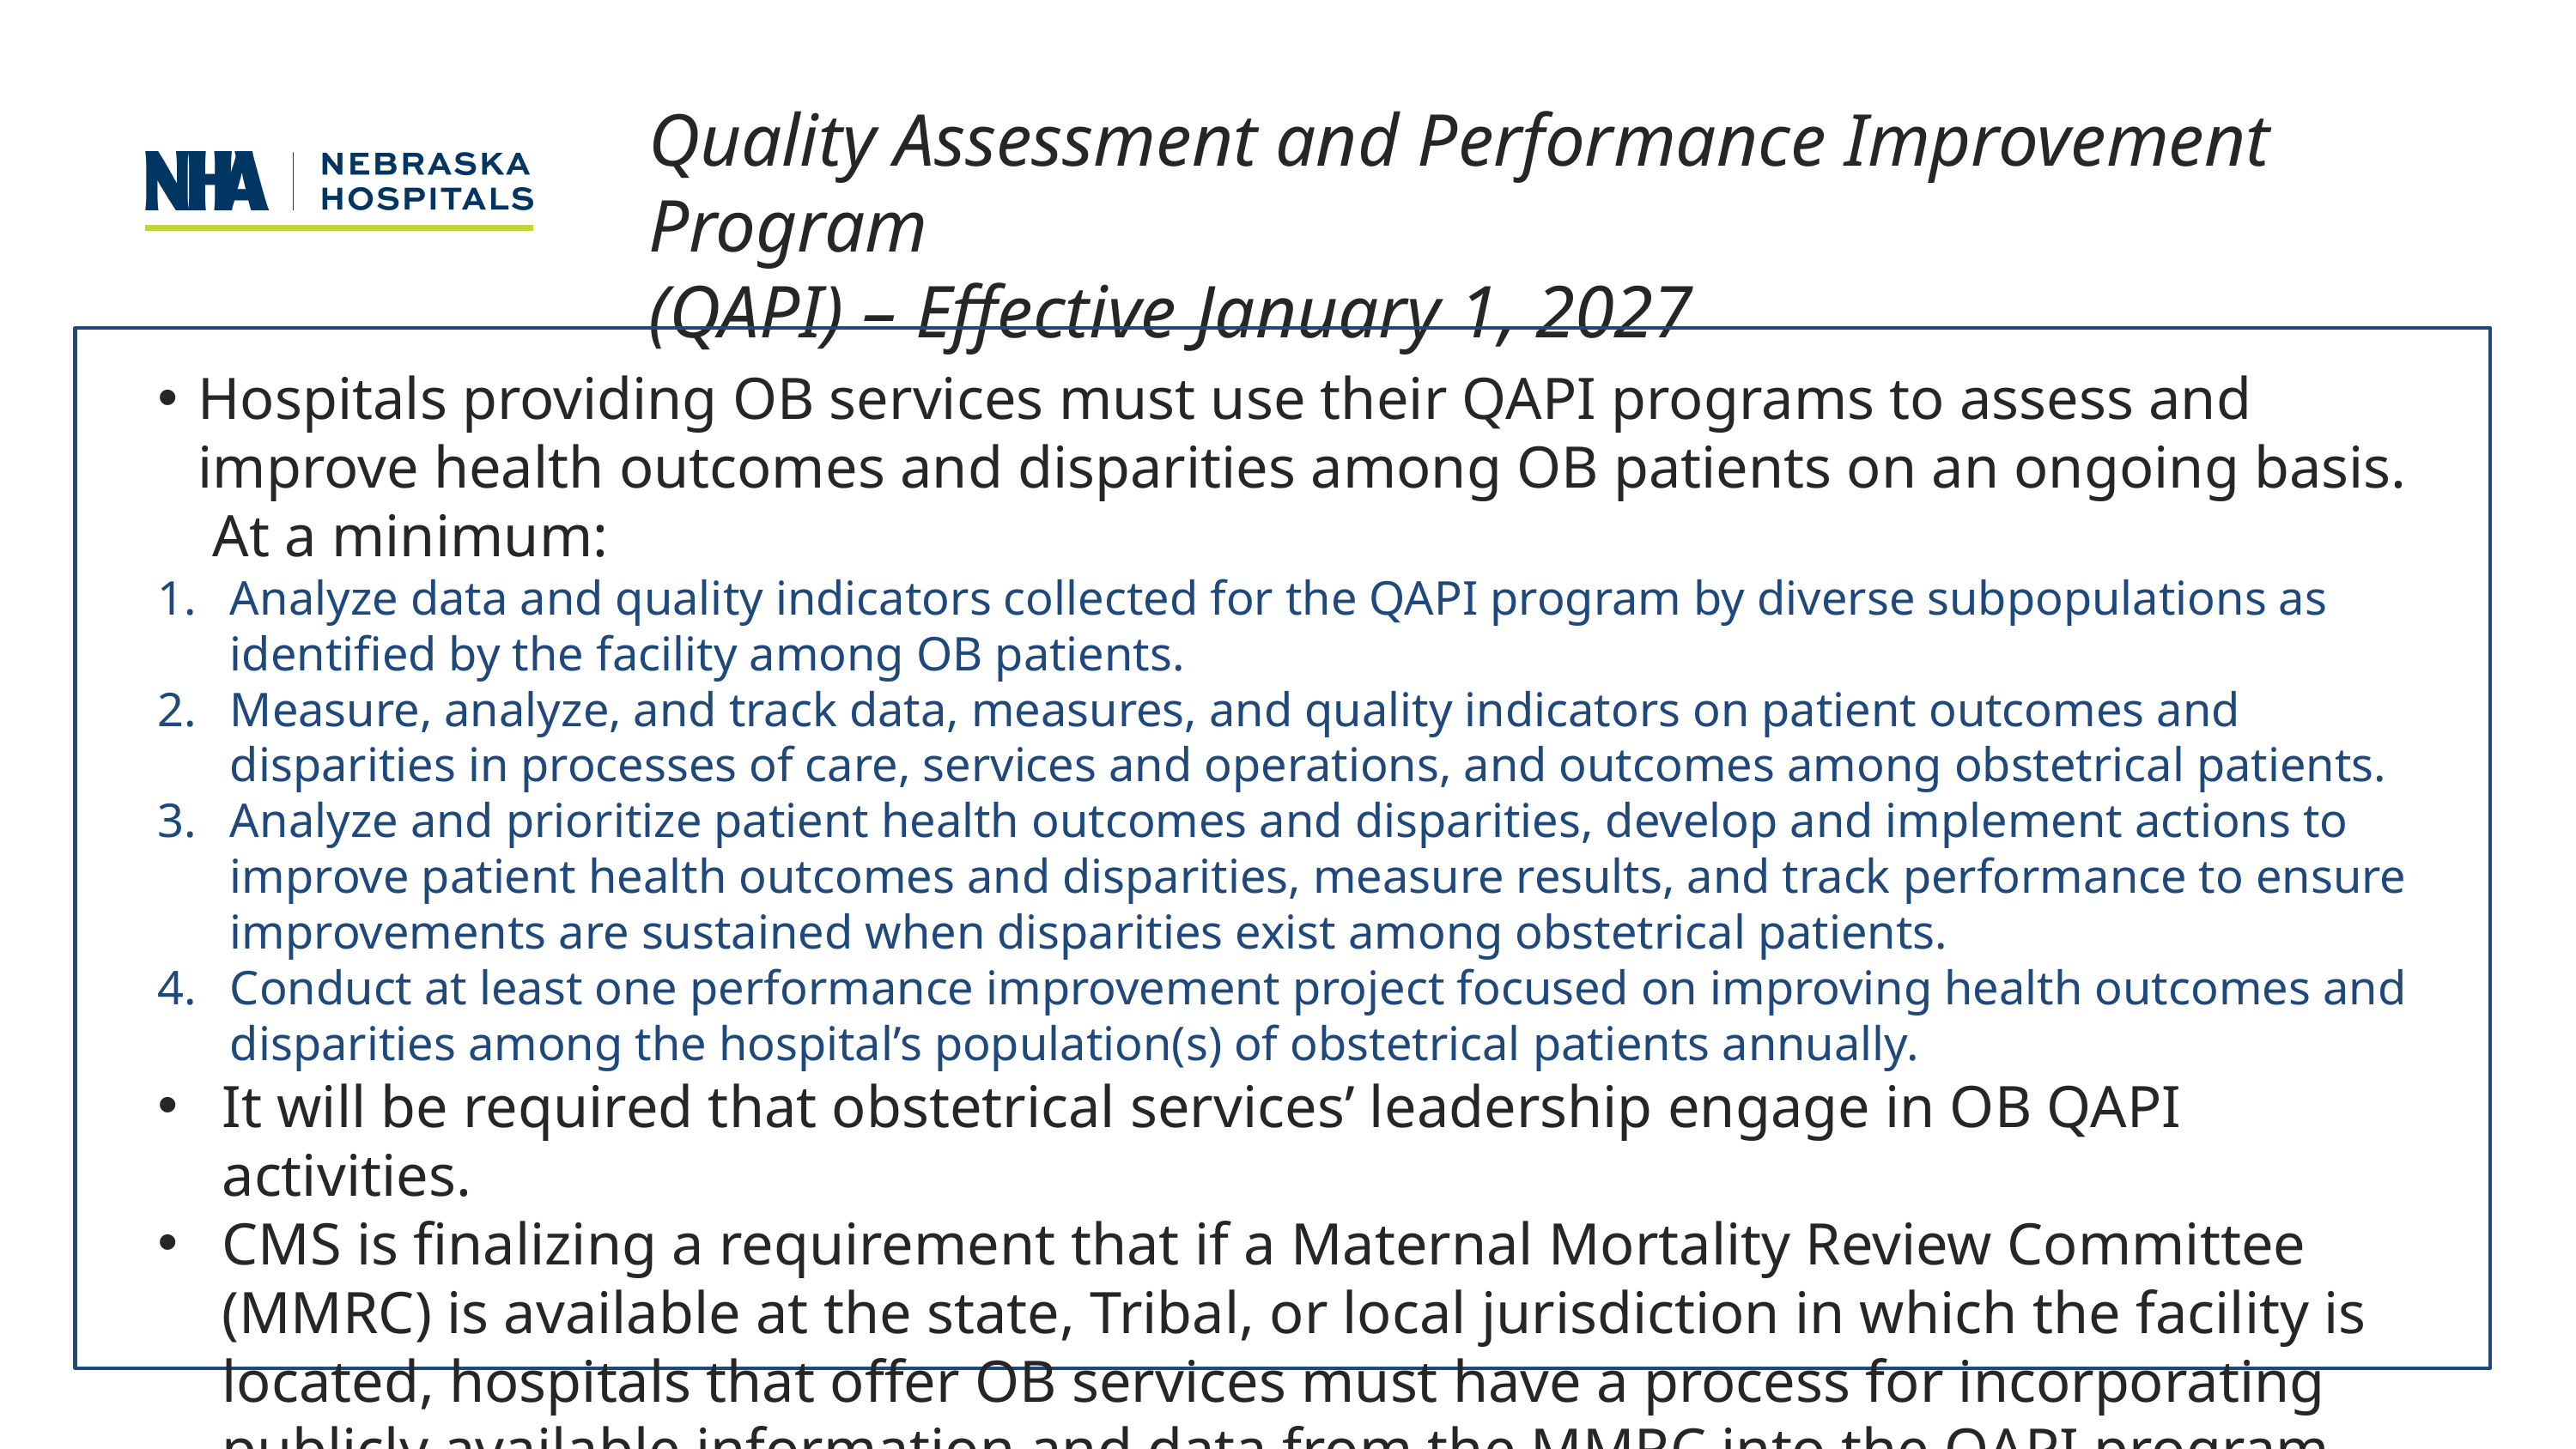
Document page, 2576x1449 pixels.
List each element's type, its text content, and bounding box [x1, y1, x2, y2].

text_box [144, 224, 534, 232]
picture [144, 151, 534, 210]
text_box Quality Assessment and Performance Improvement Program (QAPI) – Effective January 1, 2027 [648, 94, 2560, 353]
text_box [73, 326, 2492, 1370]
text_box Hospitals providing OB services must use their QAPI programs to assess and improve health outcomes and disparities among OB patients on an ongoing basis. At a minimum: Analyze data and quality indicators collected for the QAPI program by diverse subpopulations as identified by the facility among OB patients. Measure, analyze, and track data, measures, and quality indicators on patient outcomes and disparities in processes of care, services and operations, and outcomes among obstetrical patients. Analyze and prioritize patient health outcomes and disparities, develop and implement actions to improve patient health outcomes and disparities, measure results, and track performance to ensure improvements are sustained when disparities exist among obstetrical patients. Conduct at least one performance improvement project focused on improving health outcomes and disparities among the hospital’s population(s) of obstetrical patients annually. It will be required that obstetrical services’ leadership engage in OB QAPI activities. CMS is finalizing a requirement that if a Maternal Mortality Review Committee (MMRC) is available at the state, Tribal, or local jurisdiction in which the facility is located, hospitals that offer OB services must have a process for incorporating publicly available information and data from the MMRC into the QAPI program. [144, 355, 2432, 1449]
